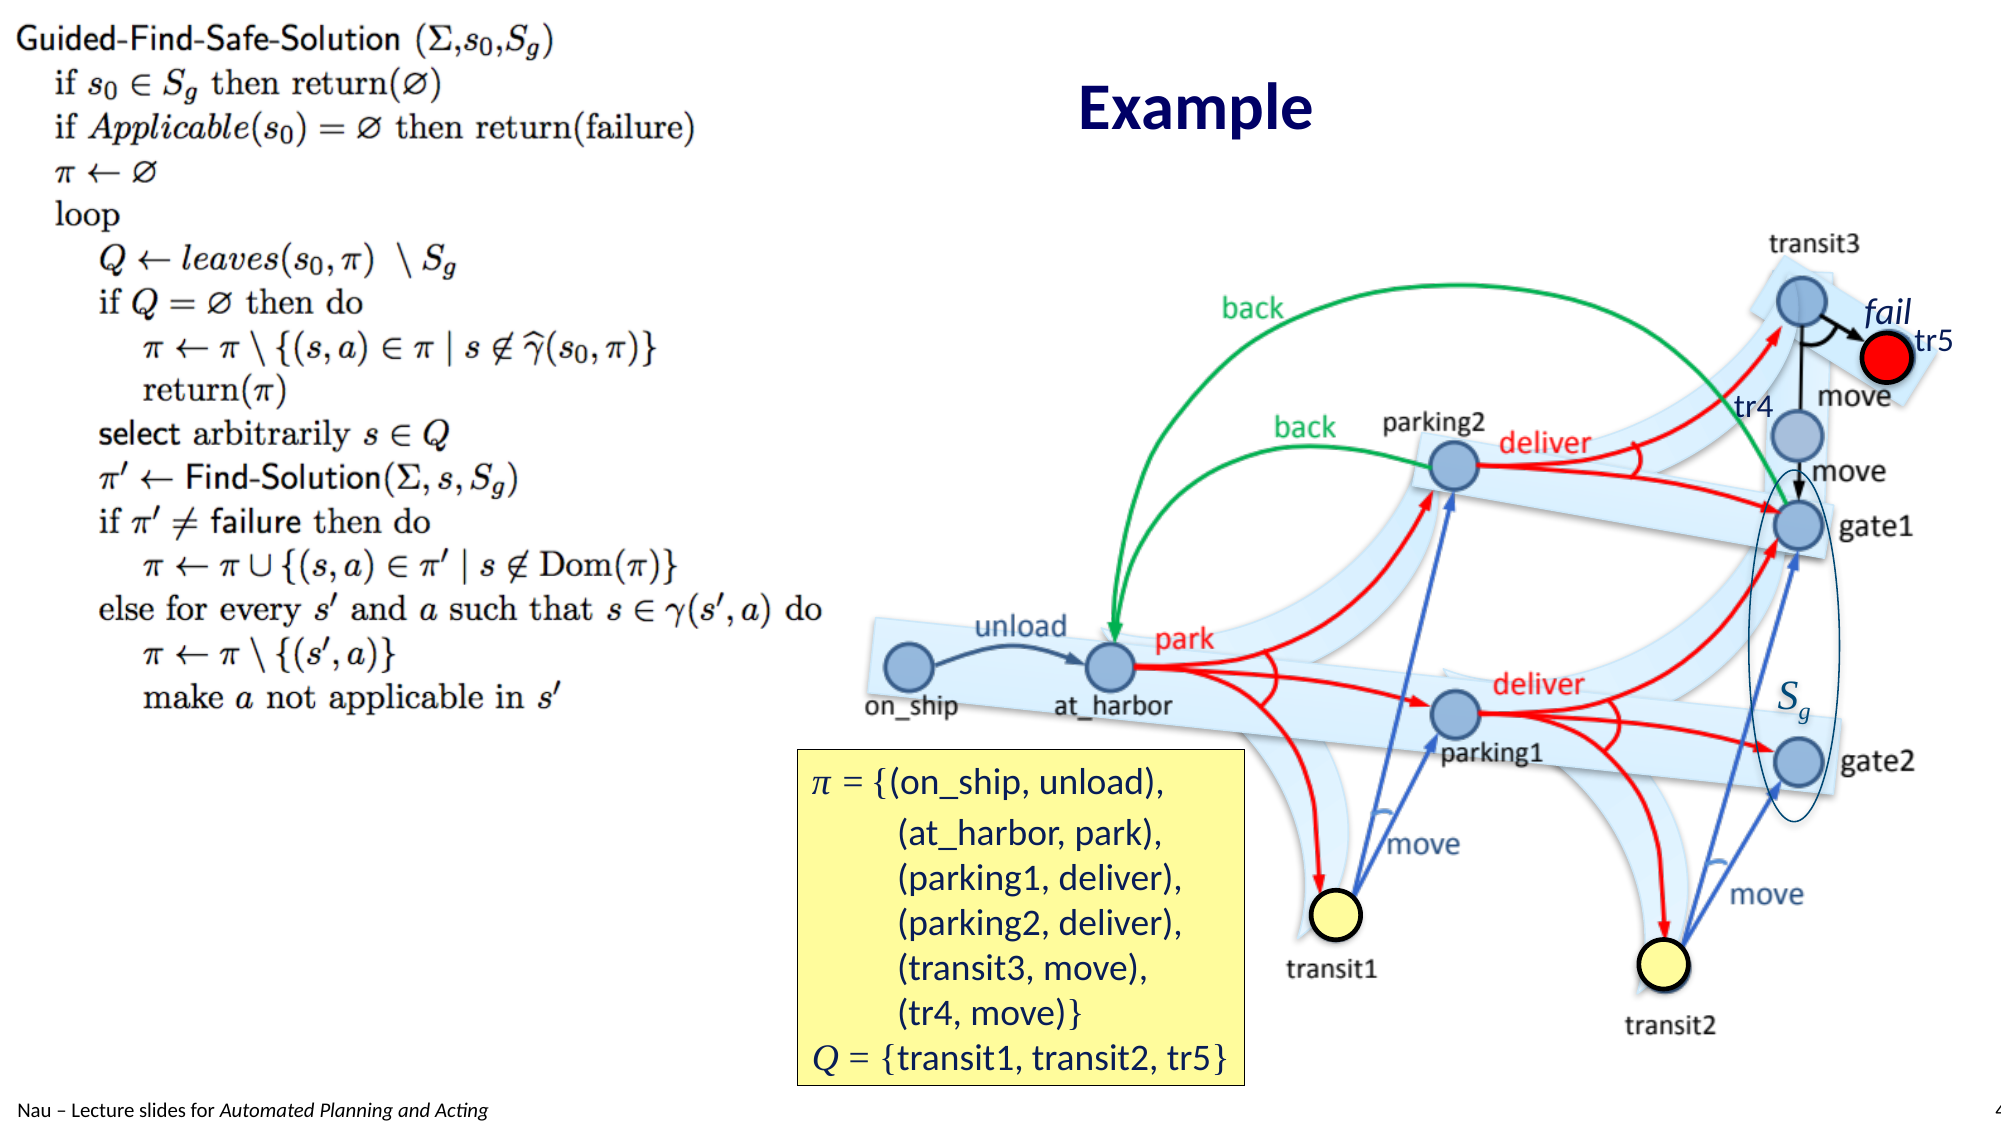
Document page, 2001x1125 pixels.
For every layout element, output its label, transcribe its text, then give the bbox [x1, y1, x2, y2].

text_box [860, 215, 1934, 1046]
text_box tr5 [1939, 310, 1969, 366]
title Example [833, 16, 1726, 151]
picture [15, 15, 831, 721]
text_box π = {(on_ship, unload), (at_harbor, park), (parking1, deliver), (parking2, deliver), (transit3, move), (tr4, move)} Q = {transit1, transit2, tr5} [797, 749, 1245, 1086]
